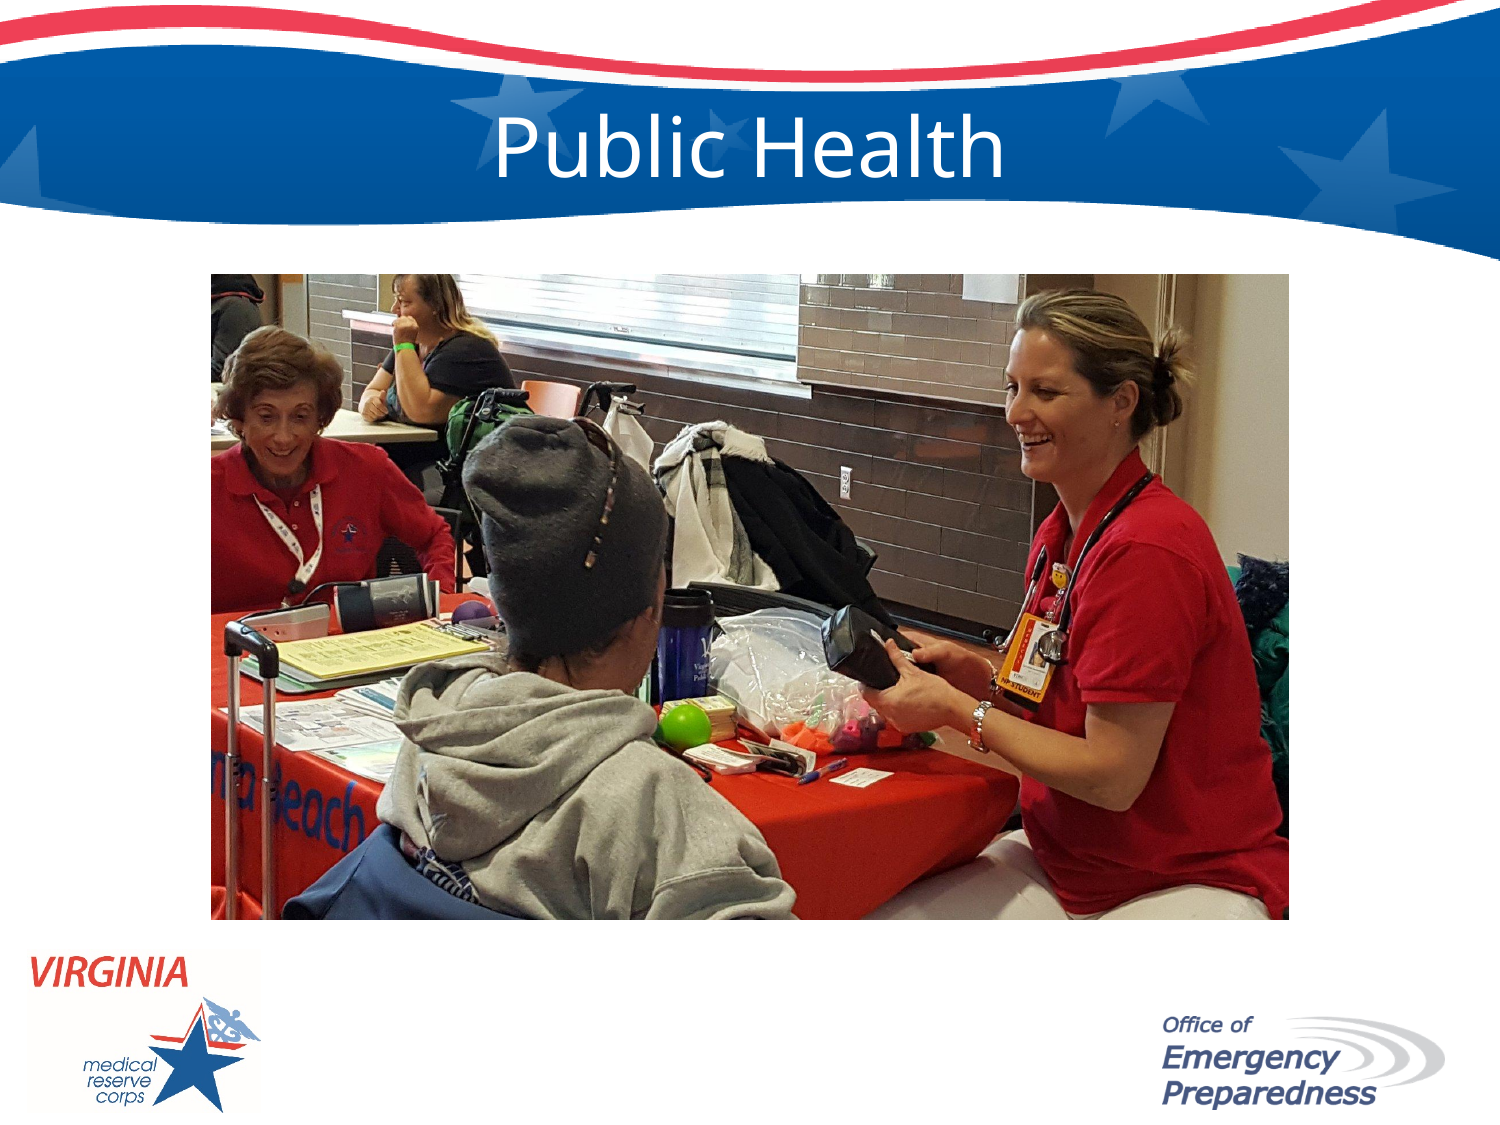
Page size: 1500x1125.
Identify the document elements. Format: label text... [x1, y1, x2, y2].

picture [27, 949, 261, 1113]
picture [0, 0, 1500, 920]
title Public Health [75, 50, 1425, 238]
picture [1162, 1016, 1445, 1110]
